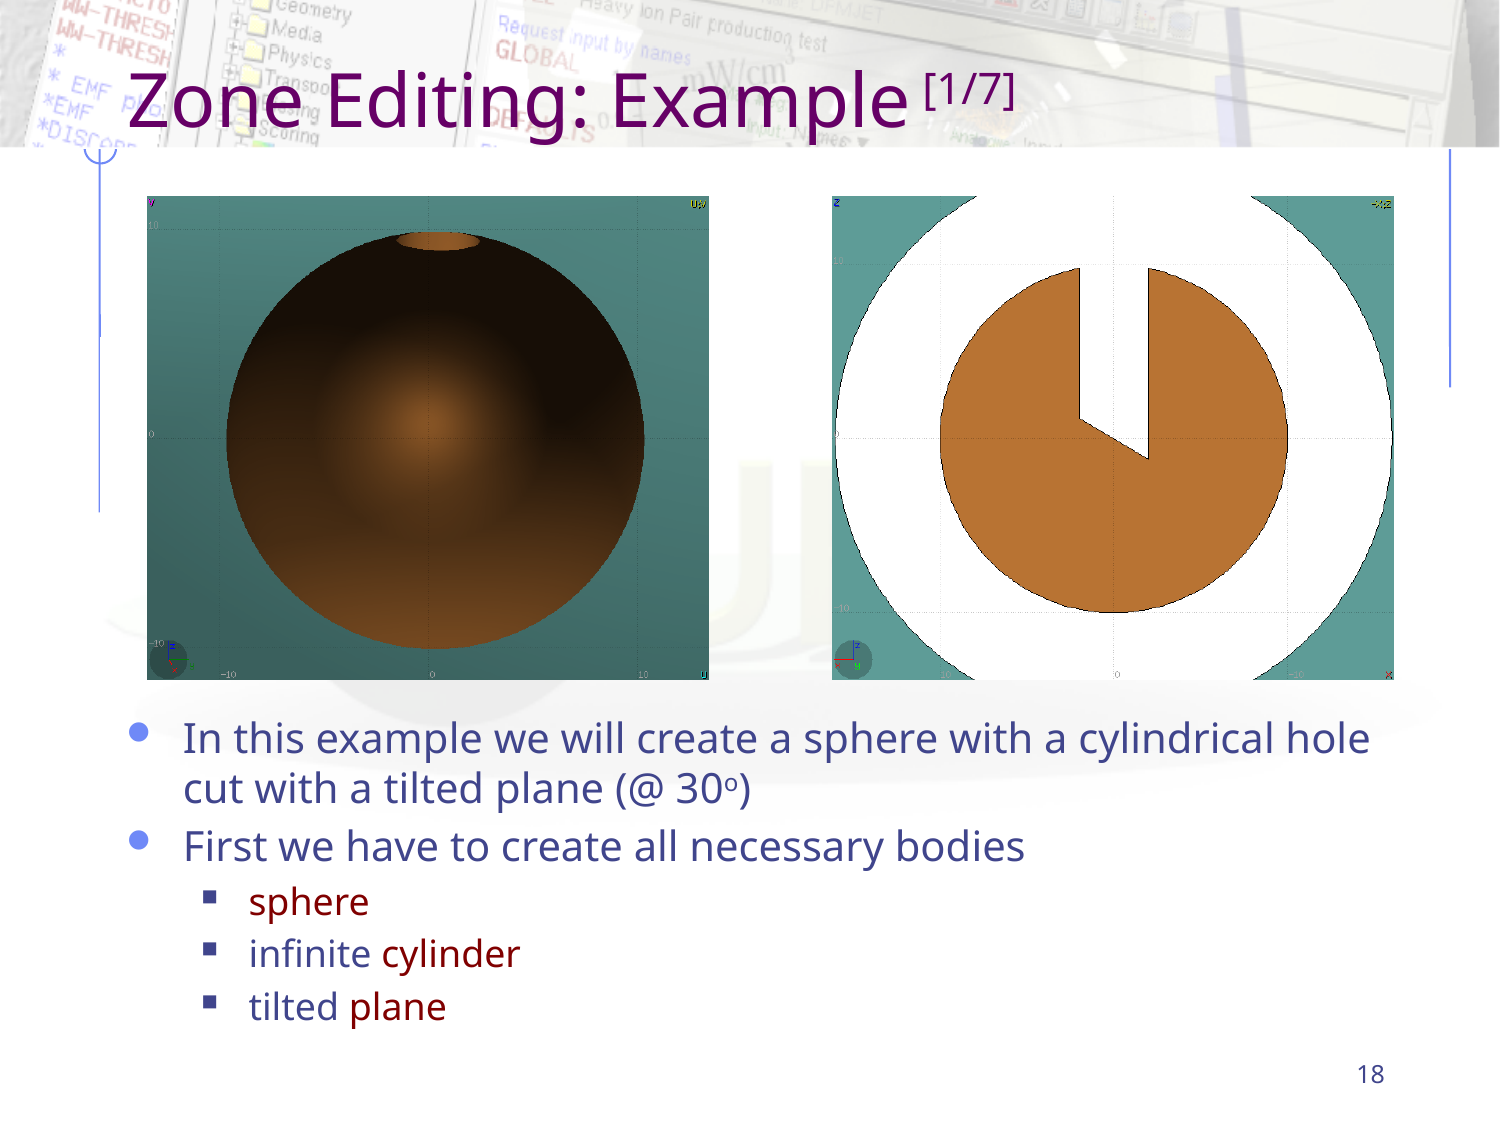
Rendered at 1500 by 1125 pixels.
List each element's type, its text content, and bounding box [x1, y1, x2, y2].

title Zone Editing: Example [1/7] [112, 49, 1388, 151]
list In this example we will create a sphere with a cylindrical hole cut with a tilted plane (@ 30o) First we have to create all necessary bodies sphere infinite cylinder tilted plane [111, 703, 1412, 1038]
picture [100, 195, 1447, 827]
slide_number 18 [1137, 1049, 1401, 1101]
picture [0, 0, 1500, 149]
